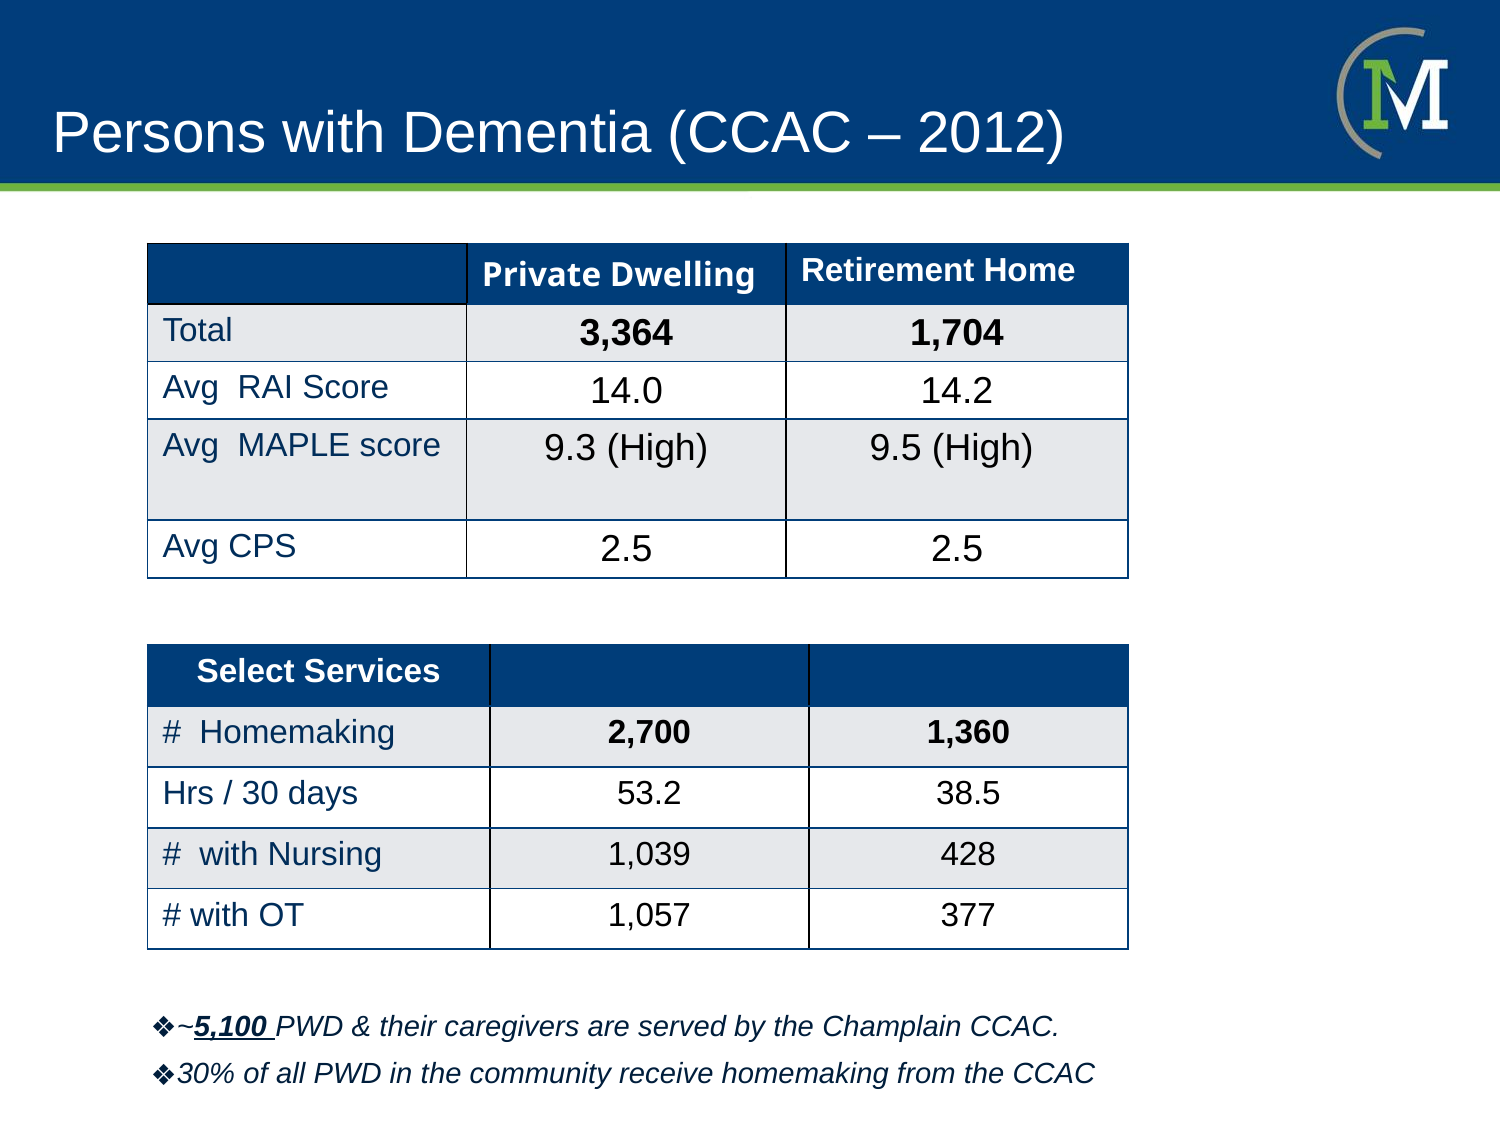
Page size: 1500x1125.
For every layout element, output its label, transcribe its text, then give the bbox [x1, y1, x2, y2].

table_header [810, 646, 1127, 705]
table_cell Avg MAPLE score [148, 420, 466, 519]
table_cell 1,360 [810, 707, 1127, 766]
table_cell 1,704 [787, 305, 1127, 361]
table_header [148, 244, 466, 303]
table_cell 9.5 (High) [787, 420, 1127, 519]
table_cell Avg CPS [148, 521, 466, 577]
table_cell Avg RAI Score [148, 362, 466, 418]
text_box ~5,100 PWD & their caregivers are served by the Champlain CCAC. 30% of all PWD in the community receive homemaking from the CCAC [135, 999, 1435, 1097]
picture [0, 184, 1500, 1125]
table_cell 377 [810, 889, 1127, 948]
table_cell 1,039 [491, 829, 808, 888]
table_header Select Services [148, 646, 489, 705]
table_cell 2.5 [787, 521, 1127, 577]
picture [0, 0, 1500, 181]
table_cell # with OT [148, 889, 489, 948]
table_cell 428 [810, 829, 1127, 888]
table_header [491, 646, 808, 705]
title Persons with Dementia (CCAC – 2012) [52, 11, 1318, 164]
table_cell 1,057 [491, 889, 808, 948]
table_cell Hrs / 30 days [148, 768, 489, 827]
table_cell 38.5 [810, 768, 1127, 827]
table_cell 2.5 [467, 521, 785, 577]
table_header Retirement Home [787, 244, 1127, 303]
table_cell 3,364 [467, 305, 785, 361]
table_cell 9.3 (High) [467, 420, 785, 519]
table_cell # with Nursing [148, 829, 489, 888]
table_cell 14.0 [467, 362, 785, 418]
table_cell # Homemaking [148, 707, 489, 766]
table_cell 53.2 [491, 768, 808, 827]
table_cell 14.2 [787, 362, 1127, 418]
table_cell 2,700 [491, 707, 808, 766]
table_cell Total [148, 305, 466, 361]
table_header Private Dwelling [468, 244, 785, 303]
